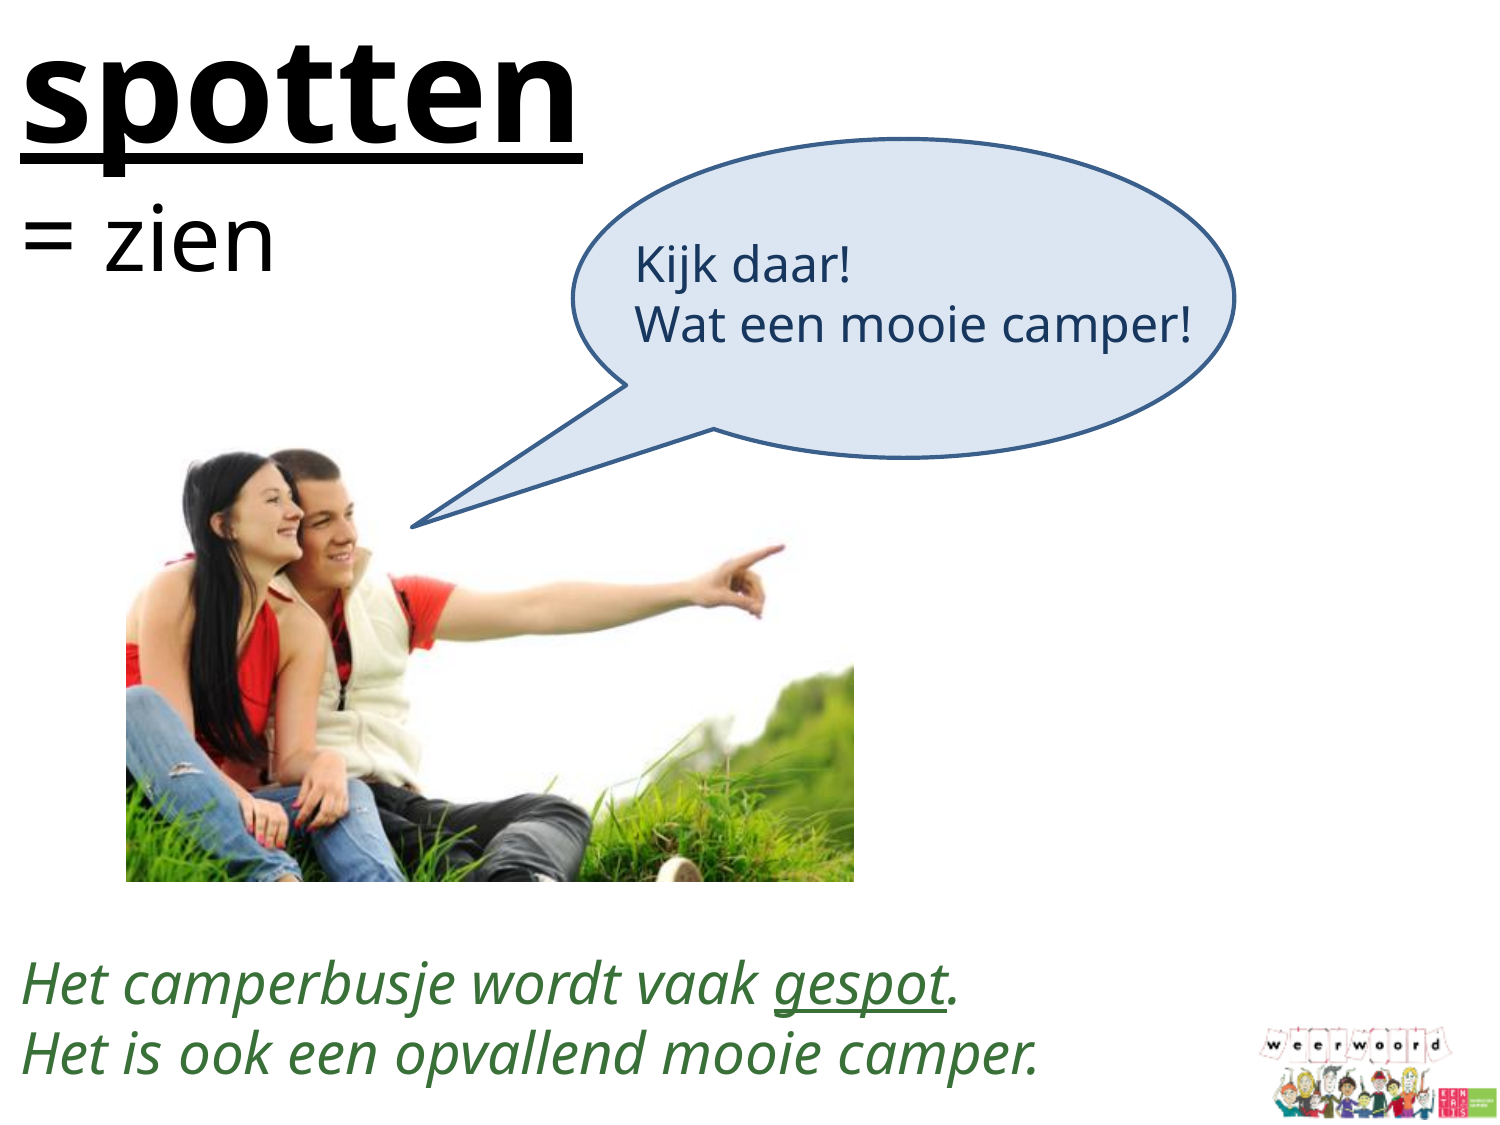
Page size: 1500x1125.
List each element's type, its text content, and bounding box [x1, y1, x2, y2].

picture [1257, 1024, 1500, 1121]
text_box [570, 136, 1211, 460]
text_box spotten = zien Het camperbusje wordt vaak gespot. Het is ook een opvallend mooie camper. [5, 0, 1500, 1094]
text_box Kijk daar! Wat een mooie camper! [620, 225, 1235, 361]
picture [126, 396, 855, 882]
